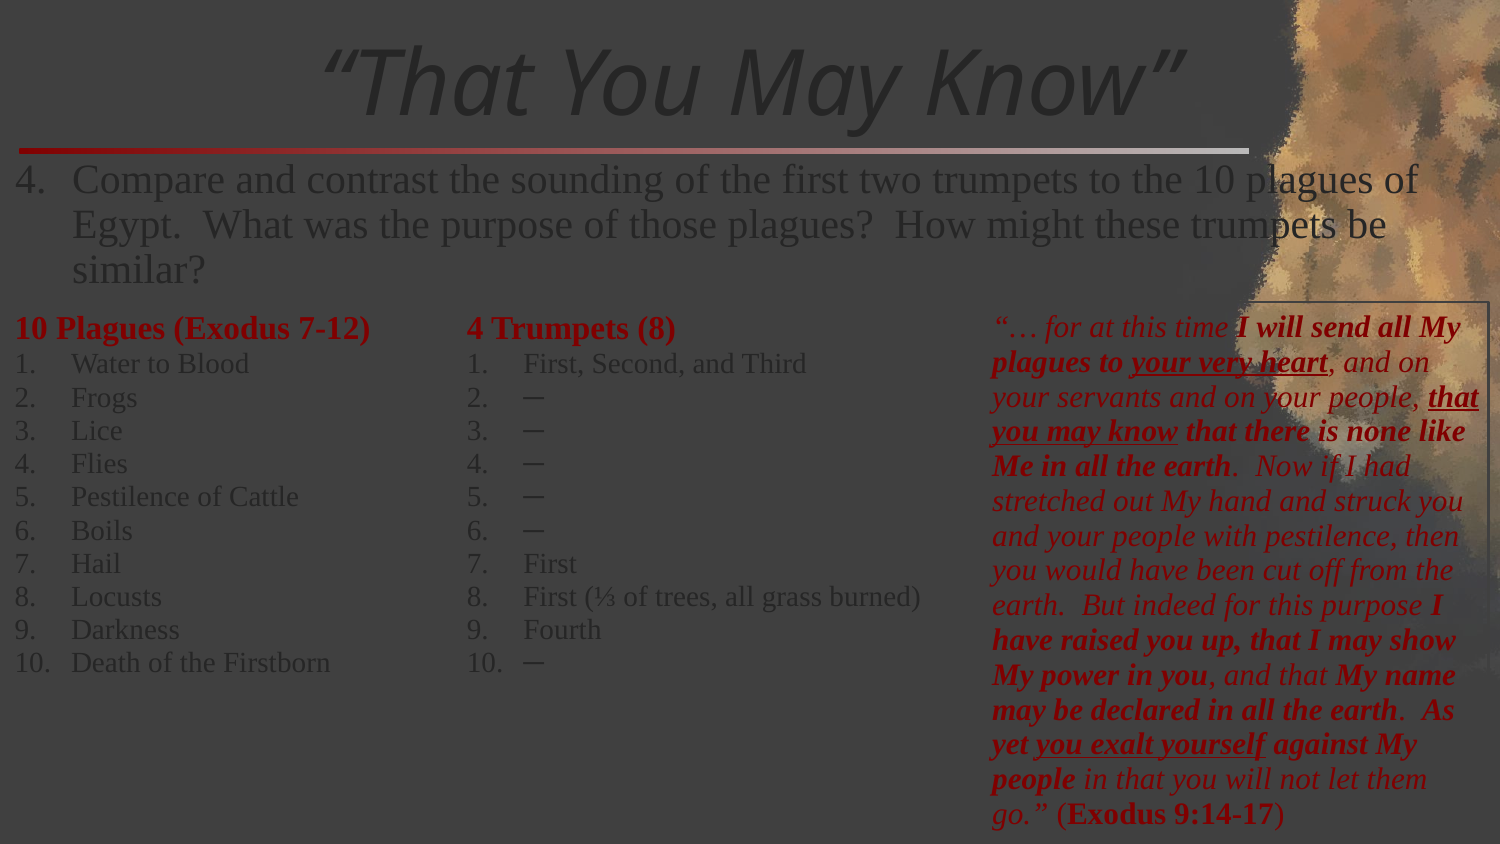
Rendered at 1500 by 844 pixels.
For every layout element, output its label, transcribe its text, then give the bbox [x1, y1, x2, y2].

title “That You May Know” [7, 7, 1493, 150]
list Compare and contrast the sounding of the first two trumpets to the 10 plagues of Egypt. What was the purpose of those plagues? How might these trumpets be similar? [7, 150, 1493, 830]
text_box “… for at this time I will send all My plagues to your very heart, and on your servants and on your people, that you may know that there is none like Me in all the earth. Now if I had stretched out My hand and struck you and your people with pestilence, then you would have been cut off from the earth. But indeed for this purpose I have raised you up, that I may show My power in you, and that My name may be declared in all the earth. As yet you exalt yourself against My people in that you will not let them go.” (Exodus 9:14-17) [984, 302, 1489, 837]
text_box 4 Trumpets (8) First, Second, and Third ─ ─ ─ ─ ─ First First (⅓ of trees, all grass burned) Fourth ─ [459, 302, 964, 837]
text_box 10 Plagues (Exodus 7-12) Water to Blood Frogs Lice Flies Pestilence of Cattle Boils Hail Locusts Darkness Death of the Firstborn [7, 302, 443, 837]
